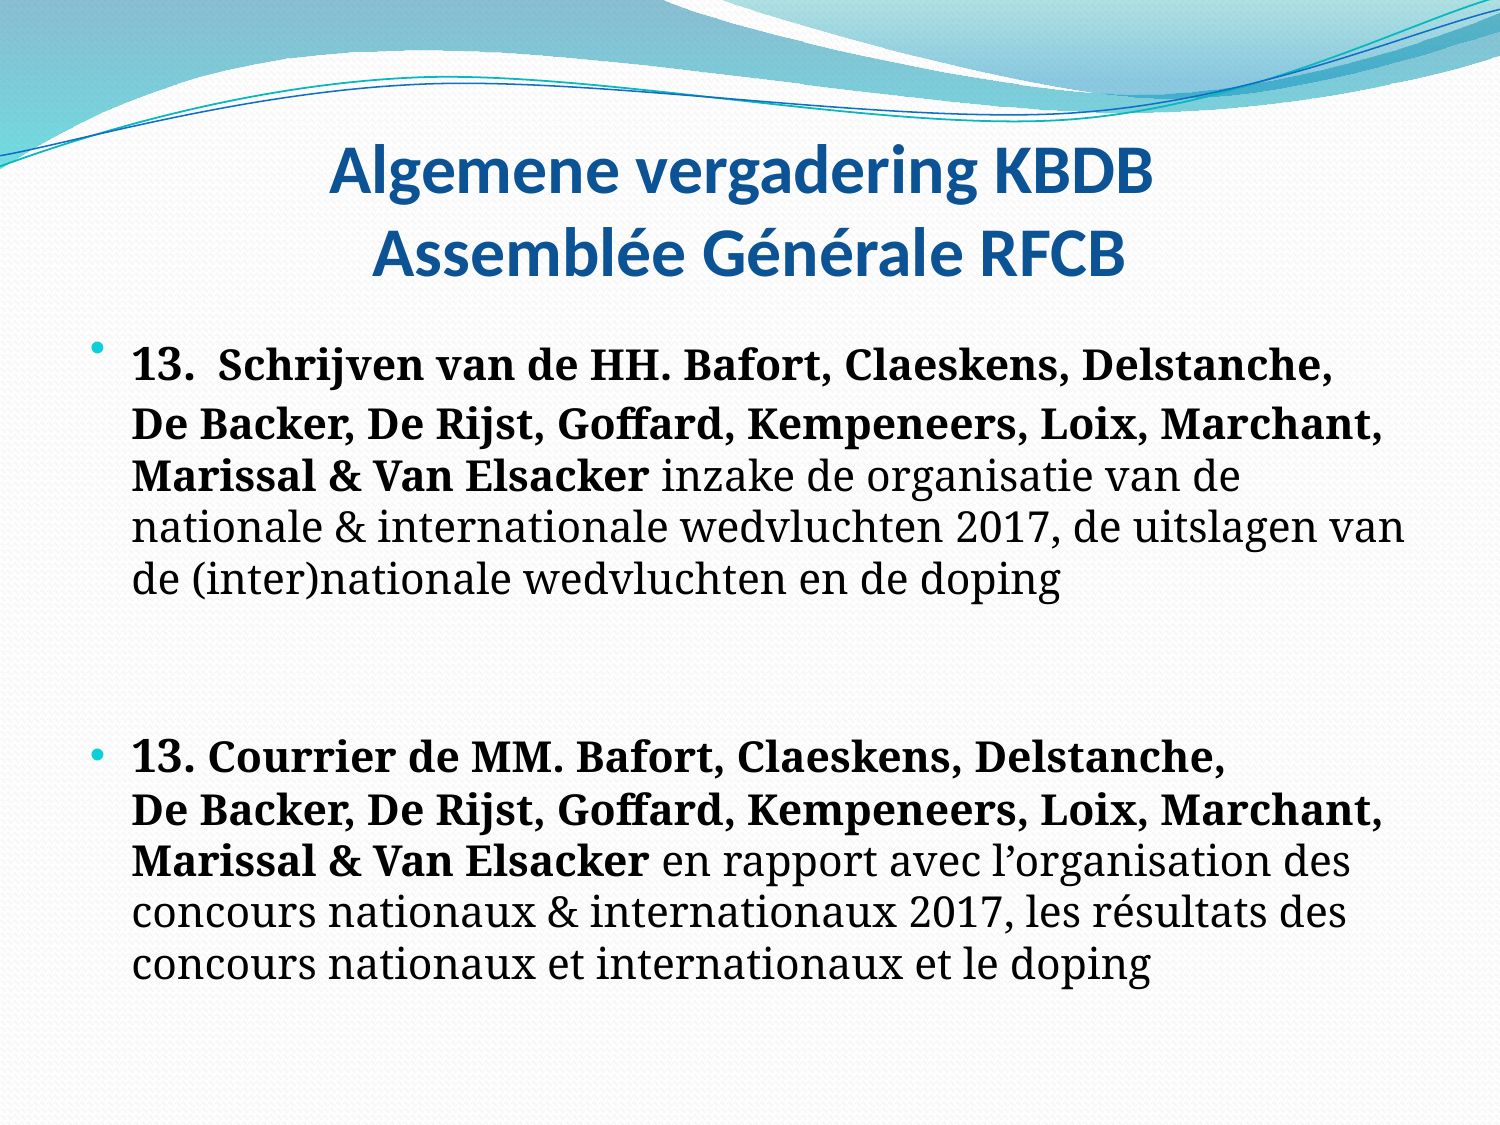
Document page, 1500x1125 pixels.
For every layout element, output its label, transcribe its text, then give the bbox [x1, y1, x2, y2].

title Algemene vergadering KBDB Assemblée Générale RFCB [75, 115, 1425, 290]
list 13. Schrijven van de HH. Bafort, Claeskens, Delstanche, De Backer, De Rijst, Goffard, Kempeneers, Loix, Marchant, Marissal & Van Elsacker inzake de organisatie van de nationale & internationale wedvluchten 2017, de uitslagen van de (inter)nationale wedvluchten en de doping 13. Courrier de MM. Bafort, Claeskens, Delstanche, De Backer, De Rijst, Goffard, Kempeneers, Loix, Marchant, Marissal & Van Elsacker en rapport avec l’organisation des concours nationaux & internationaux 2017, les résultats des concours nationaux et internationaux et le doping [75, 290, 1425, 1005]
